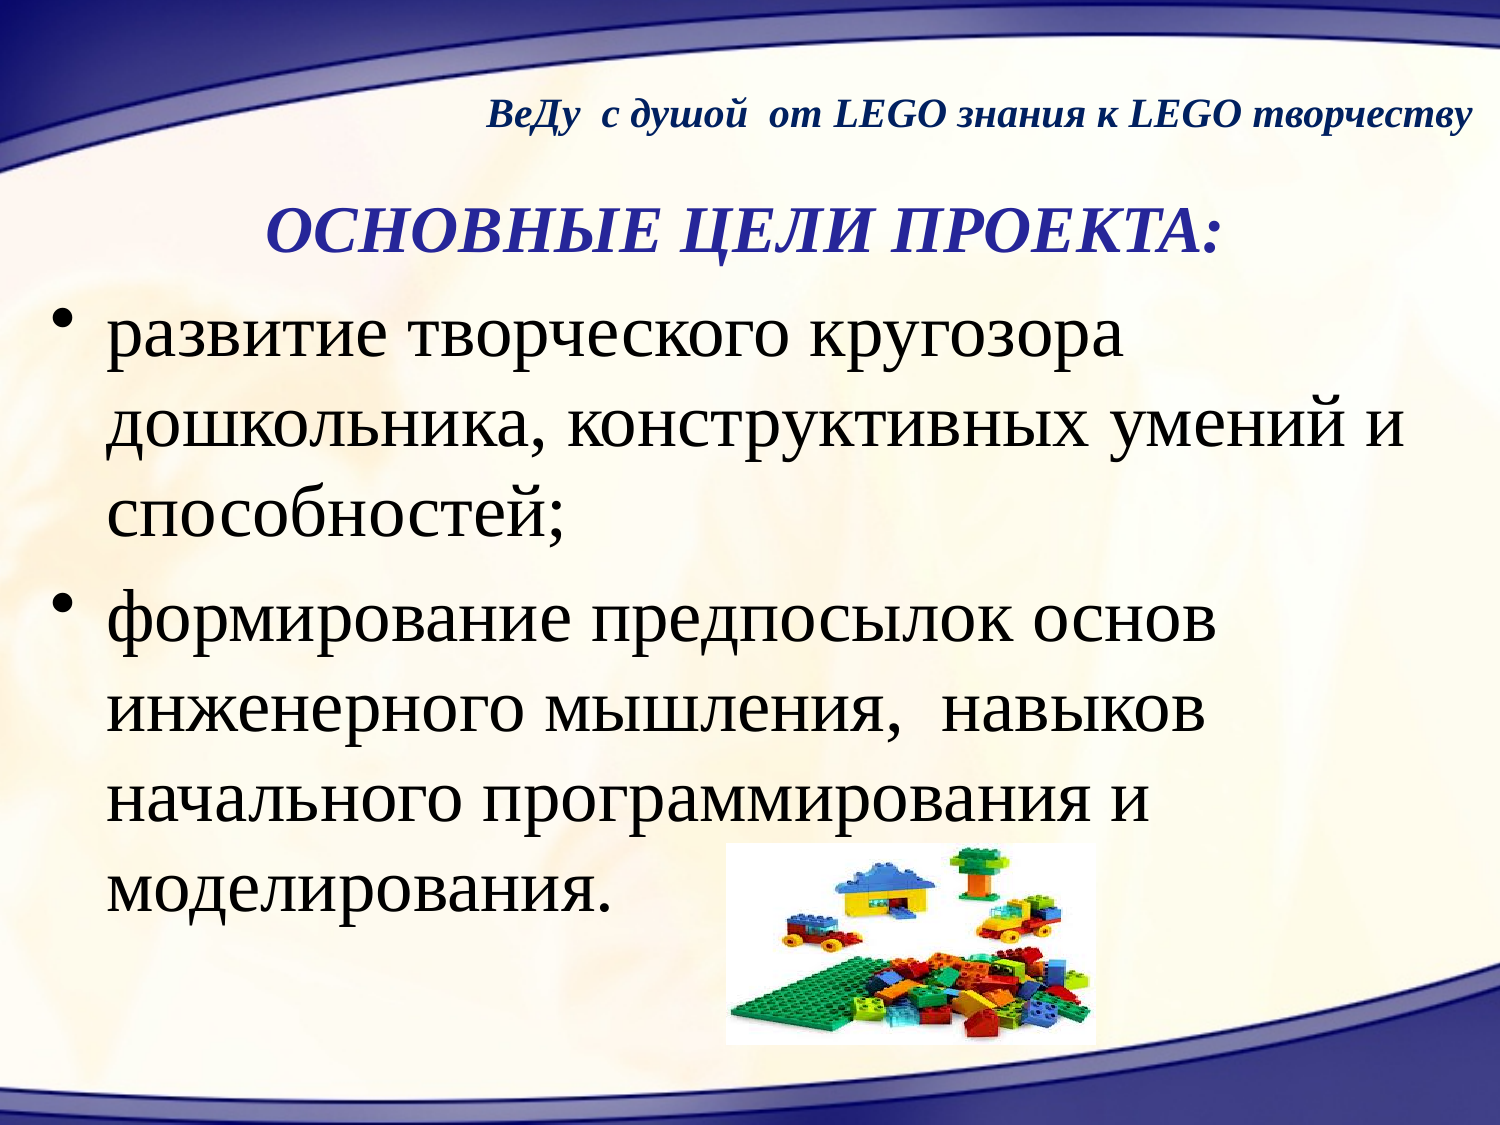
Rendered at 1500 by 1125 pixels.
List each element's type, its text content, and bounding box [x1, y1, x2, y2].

text_box ВеДу с душой от LEGO знания к LEGO творчеству [360, 78, 1488, 143]
list ОСНОВНЫЕ ЦЕЛИ ПРОЕКТА: развитие творческого кругозора дошкольника, конструктивных умений и способностей; формирование предпосылок основ инженерного мышления, навыков начального программирования и моделирования. [34, 125, 1466, 921]
picture [0, 0, 1500, 1125]
